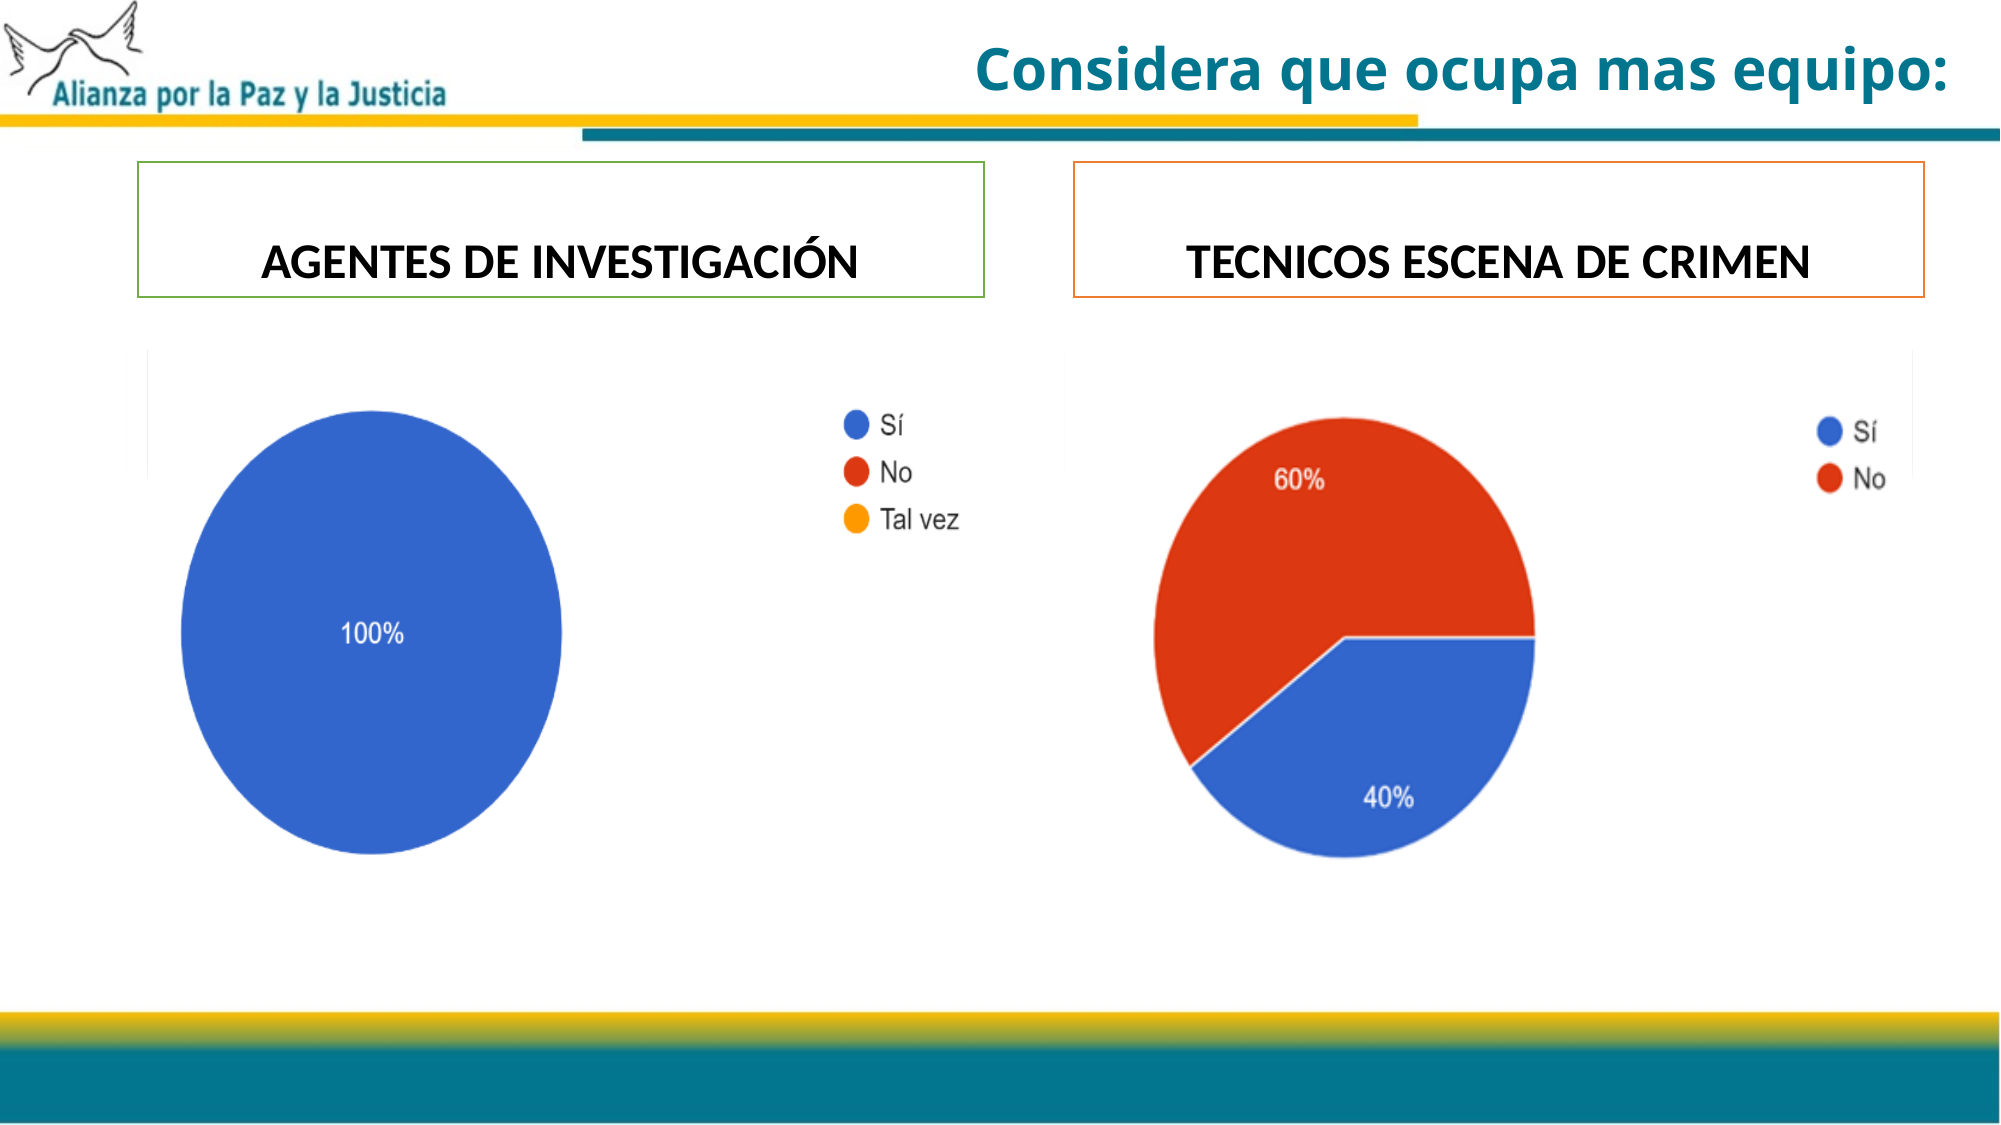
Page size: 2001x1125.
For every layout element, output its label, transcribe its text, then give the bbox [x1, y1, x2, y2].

list TECNICOS ESCENA DE CRIMEN [1073, 161, 1925, 298]
text_box Considera que ocupa mas equipo: [446, 24, 1964, 110]
list AGENTES DE INVESTIGACIÓN [137, 161, 985, 298]
picture [0, 0, 2000, 1125]
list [1085, 349, 1913, 881]
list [147, 349, 975, 881]
